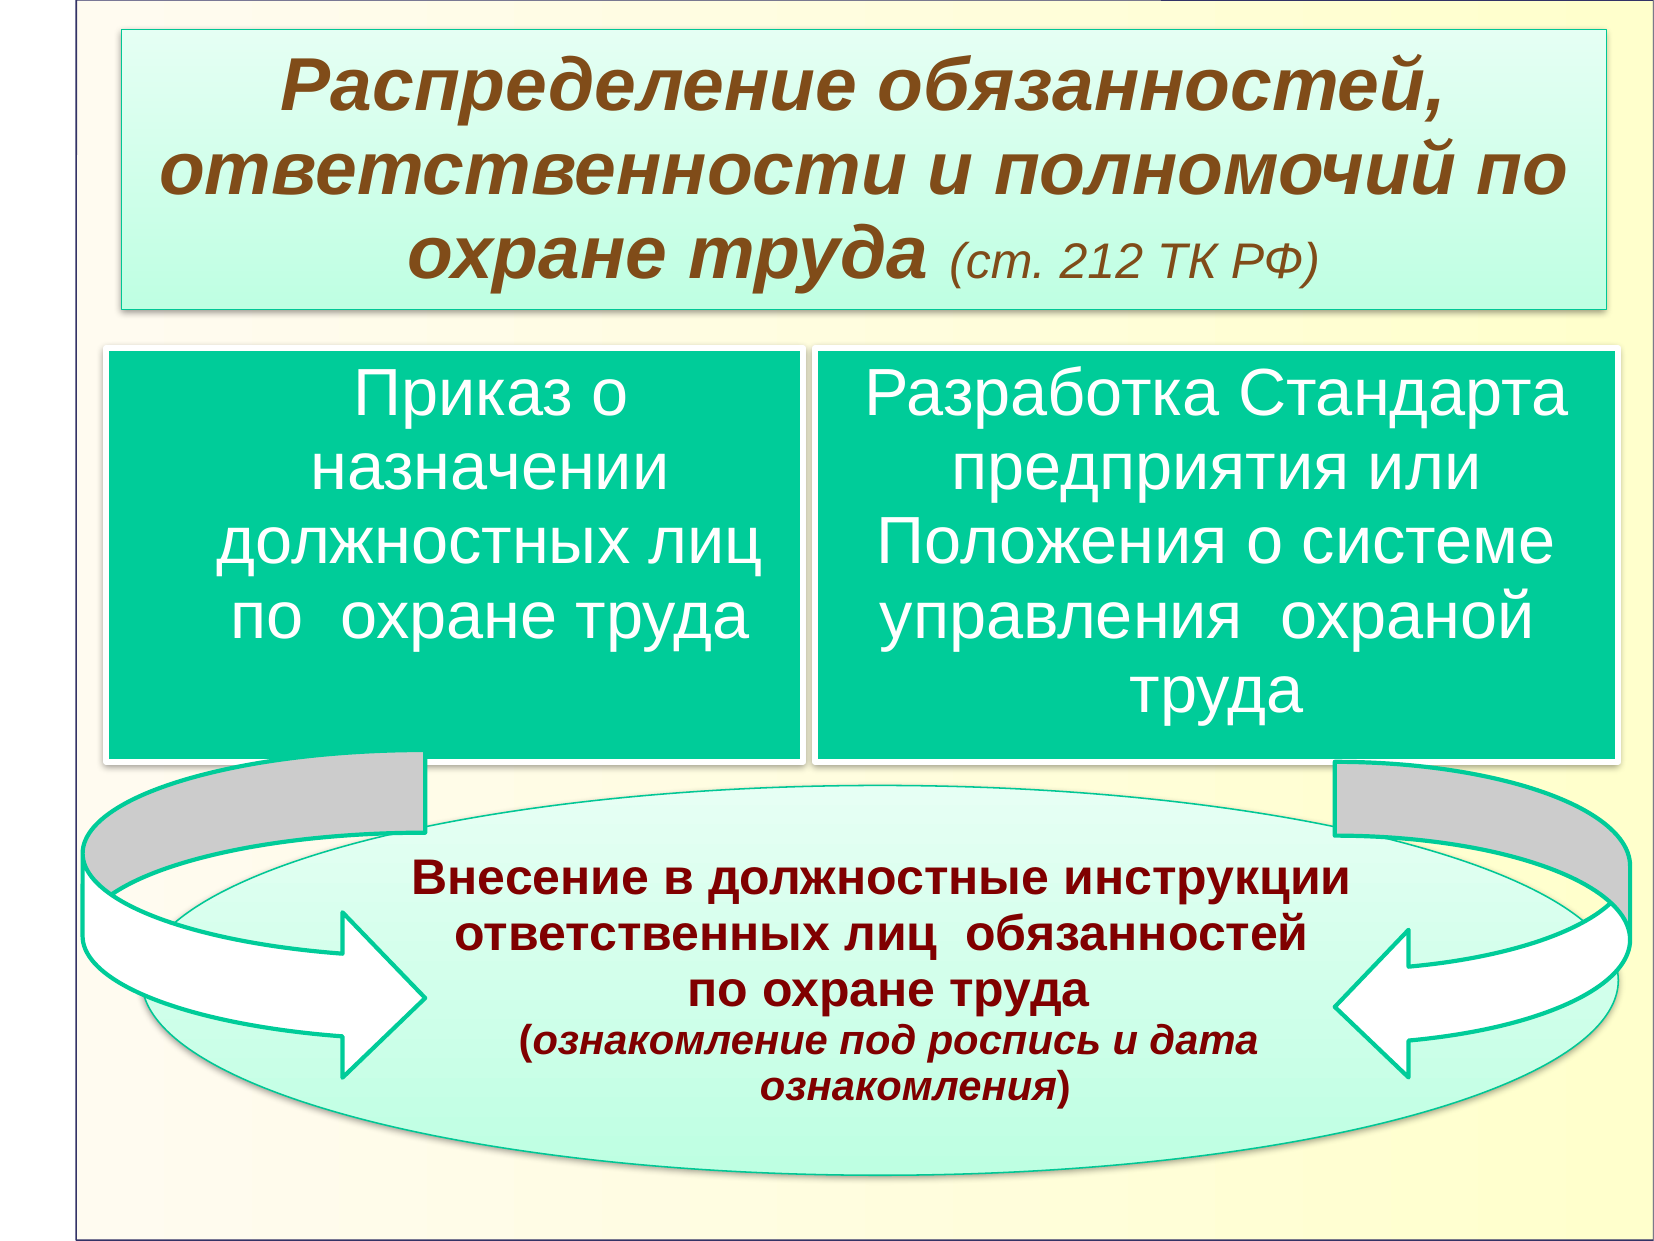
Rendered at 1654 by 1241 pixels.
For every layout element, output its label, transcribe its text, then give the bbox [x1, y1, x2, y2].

text_box Приказ о назначении должностных лиц по охране труда [103, 345, 806, 765]
text_box Разработка Стандарта предприятия или Положения о системе управления охраной труда [812, 345, 1621, 765]
title Распределение обязанностей, ответственности и полномочий по охране труда (ст. 212 ТК РФ) [121, 29, 1607, 310]
text_box [80, 747, 428, 1080]
text_box [1332, 759, 1633, 1080]
text_box Внесение в должностные инструкции ответственных лиц обязанностей по охране труда (ознакомление под роспись и дата ознакомления) [143, 784, 1620, 1177]
